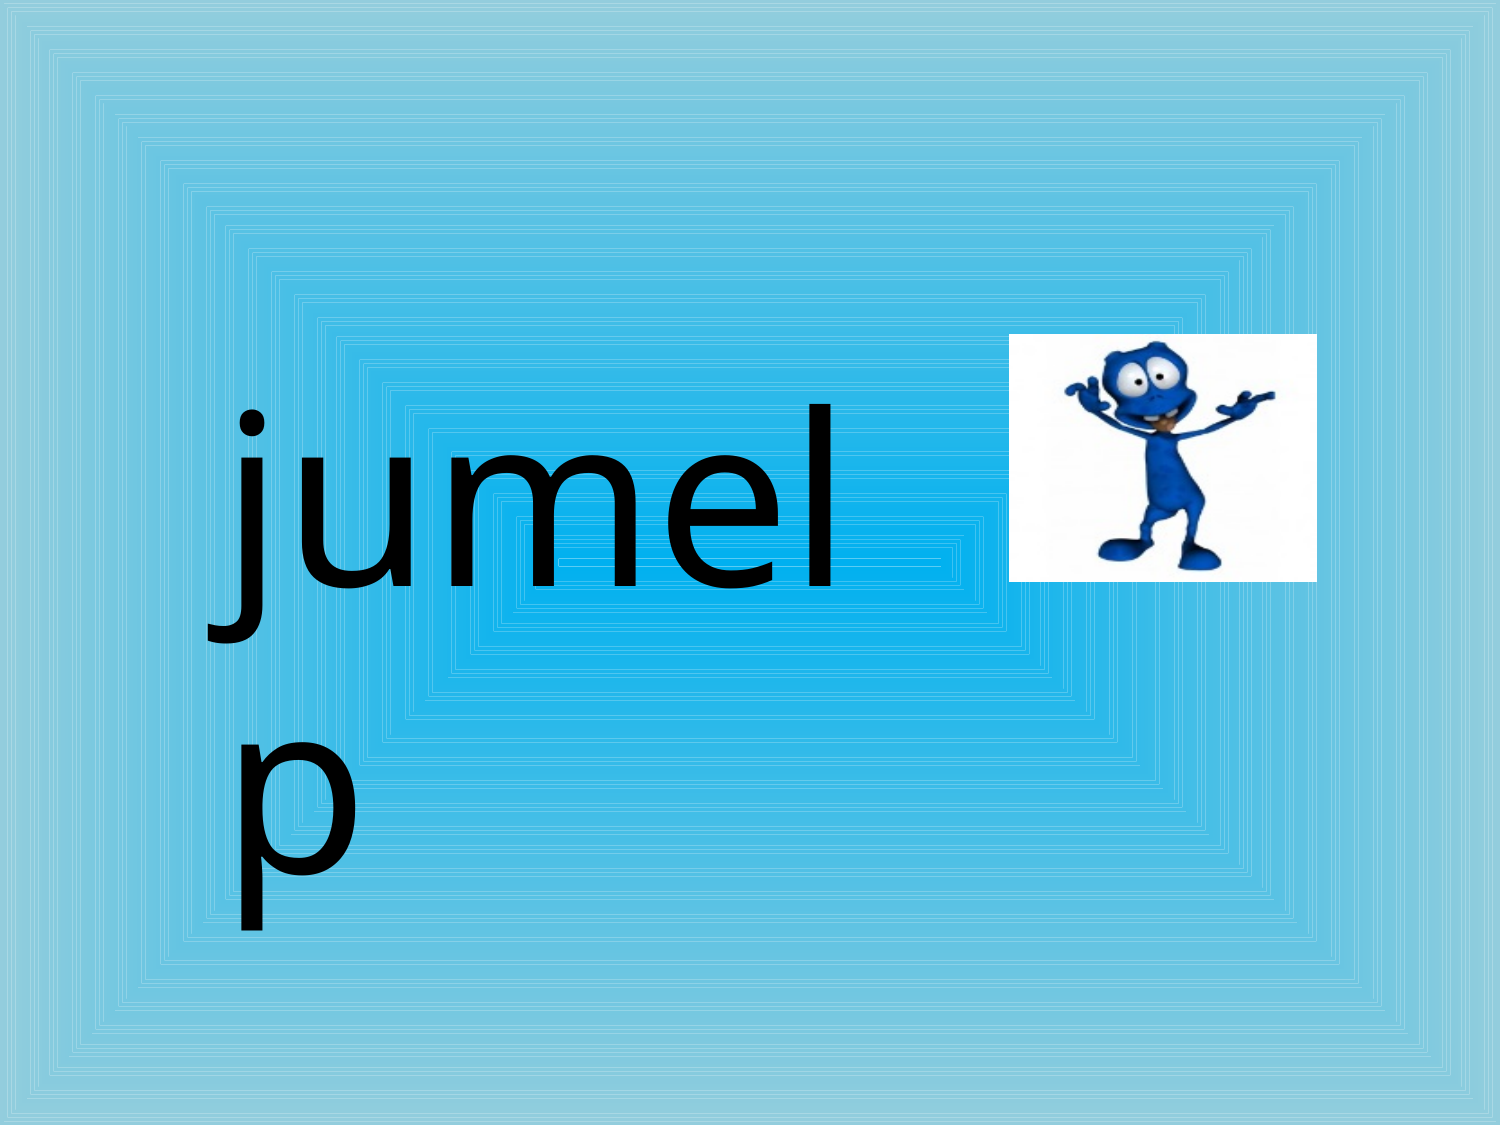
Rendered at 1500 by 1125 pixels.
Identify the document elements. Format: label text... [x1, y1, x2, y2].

picture [1009, 334, 1318, 582]
text_box jumelp [206, 339, 963, 929]
